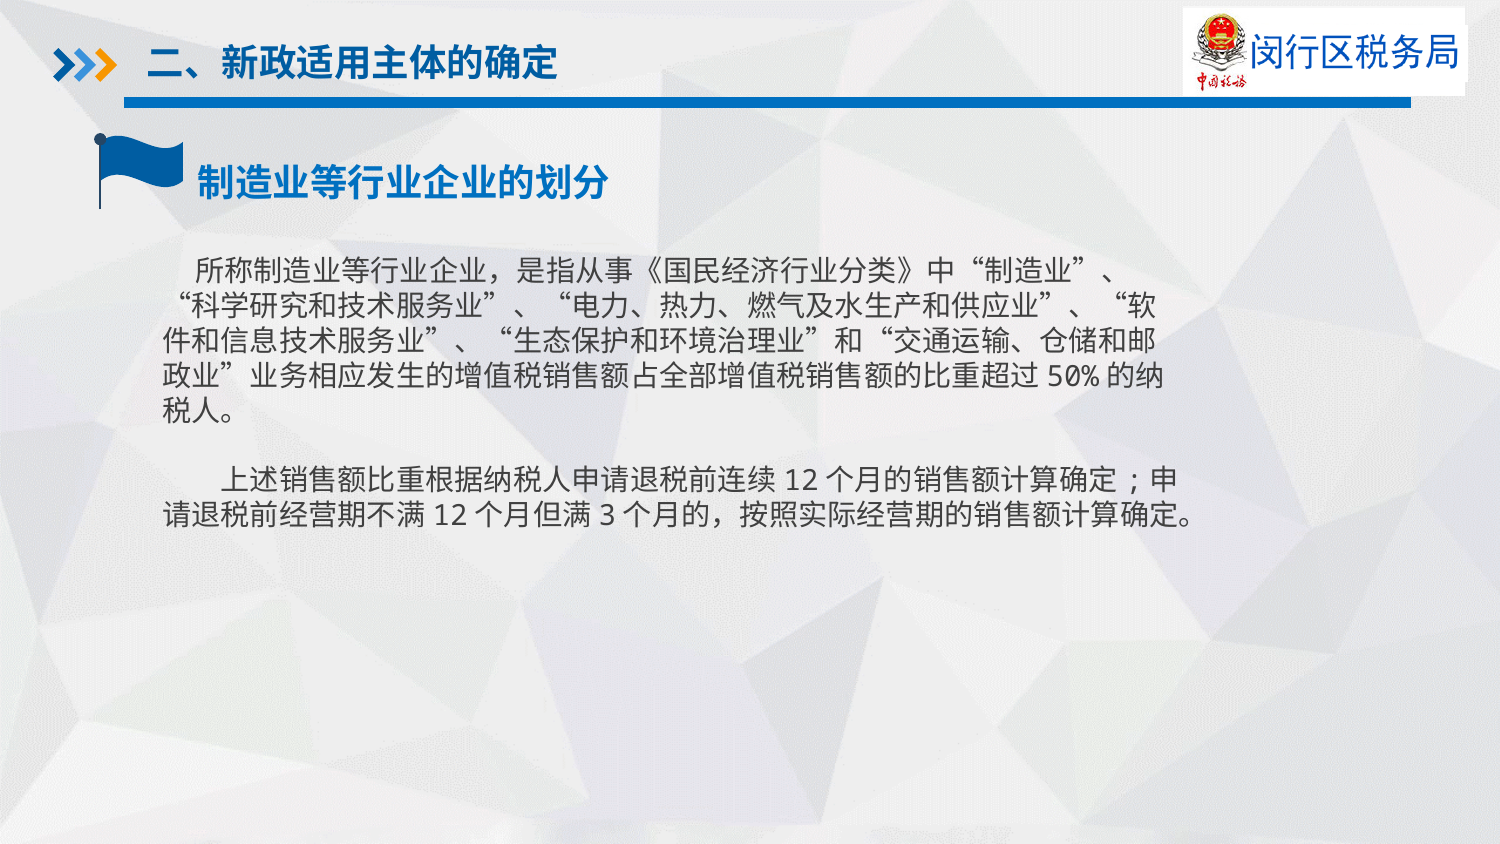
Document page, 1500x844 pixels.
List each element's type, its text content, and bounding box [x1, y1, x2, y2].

text_box 二、新政适用主体的确定 [135, 33, 791, 134]
text_box 所称制造业等行业企业，是指从事《国民经济行业分类》中“制造业”、“科学研究和技术服务业”、“电力、热力、燃气及水生产和供应业”、“软件和信息技术服务业”、“生态保护和环境治理业”和“交通运输、仓储和邮政业”业务相应发生的增值税销售额占全部增值税销售额的比重超过50%的纳税人。 上述销售额比重根据纳税人申请退税前连续12个月的销售额计算确定;申请退税前经营期不满12个月但满3个月的，按照实际经营期的销售额计算确定。 [147, 244, 1199, 539]
picture [0, 0, 1500, 844]
text_box 制造业等行业企业的划分 [182, 128, 1199, 211]
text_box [100, 135, 184, 210]
